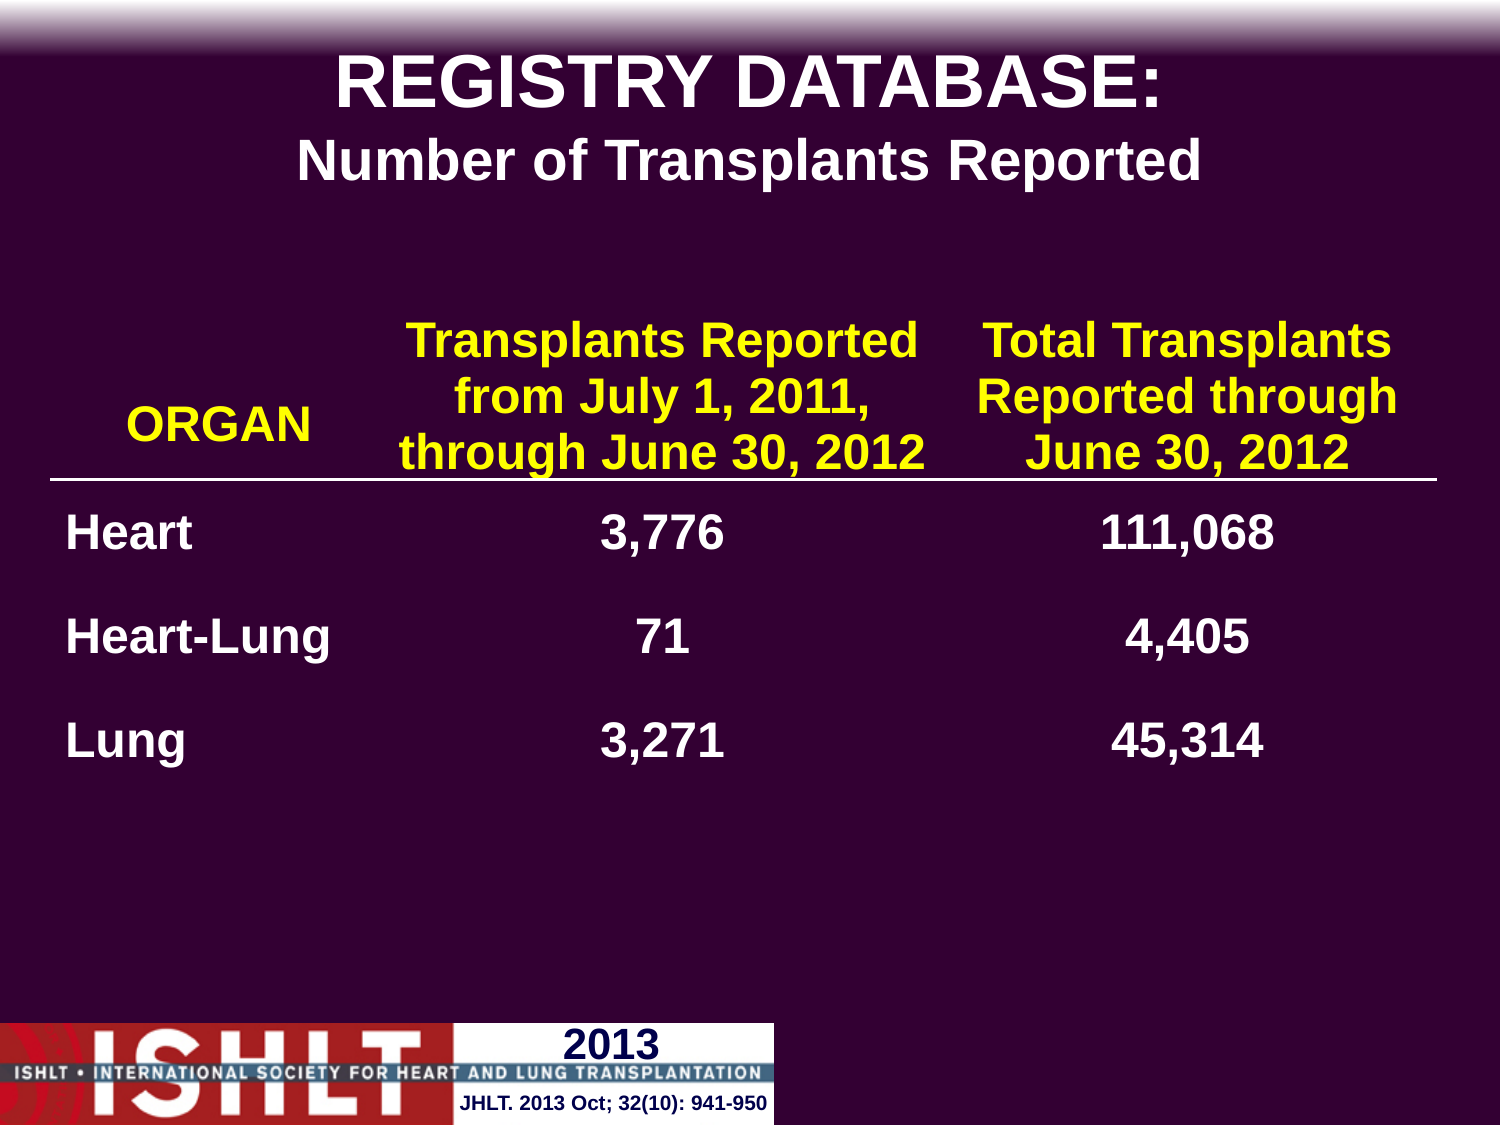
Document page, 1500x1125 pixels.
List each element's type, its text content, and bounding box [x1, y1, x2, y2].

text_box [0, 1007, 774, 1125]
table_cell Heart-Lung [50, 584, 388, 688]
table_cell 4,405 [938, 584, 1437, 688]
table_header Transplants Reported from July 1, 2011, through June 30, 2012 [388, 313, 938, 478]
table_cell Heart [50, 481, 388, 584]
table_cell 45,314 [938, 688, 1437, 792]
table_cell 71 [388, 584, 938, 688]
table_cell Lung [50, 688, 388, 792]
table_header Total Transplants Reported through June 30, 2012 [938, 313, 1437, 478]
table_cell 3,271 [388, 688, 938, 792]
table_cell 111,068 [938, 481, 1437, 584]
table_cell 3,776 [388, 481, 938, 584]
table_header ORGAN [50, 313, 388, 478]
title REGISTRY DATABASE: Number of Transplants Reported [0, 24, 1500, 201]
